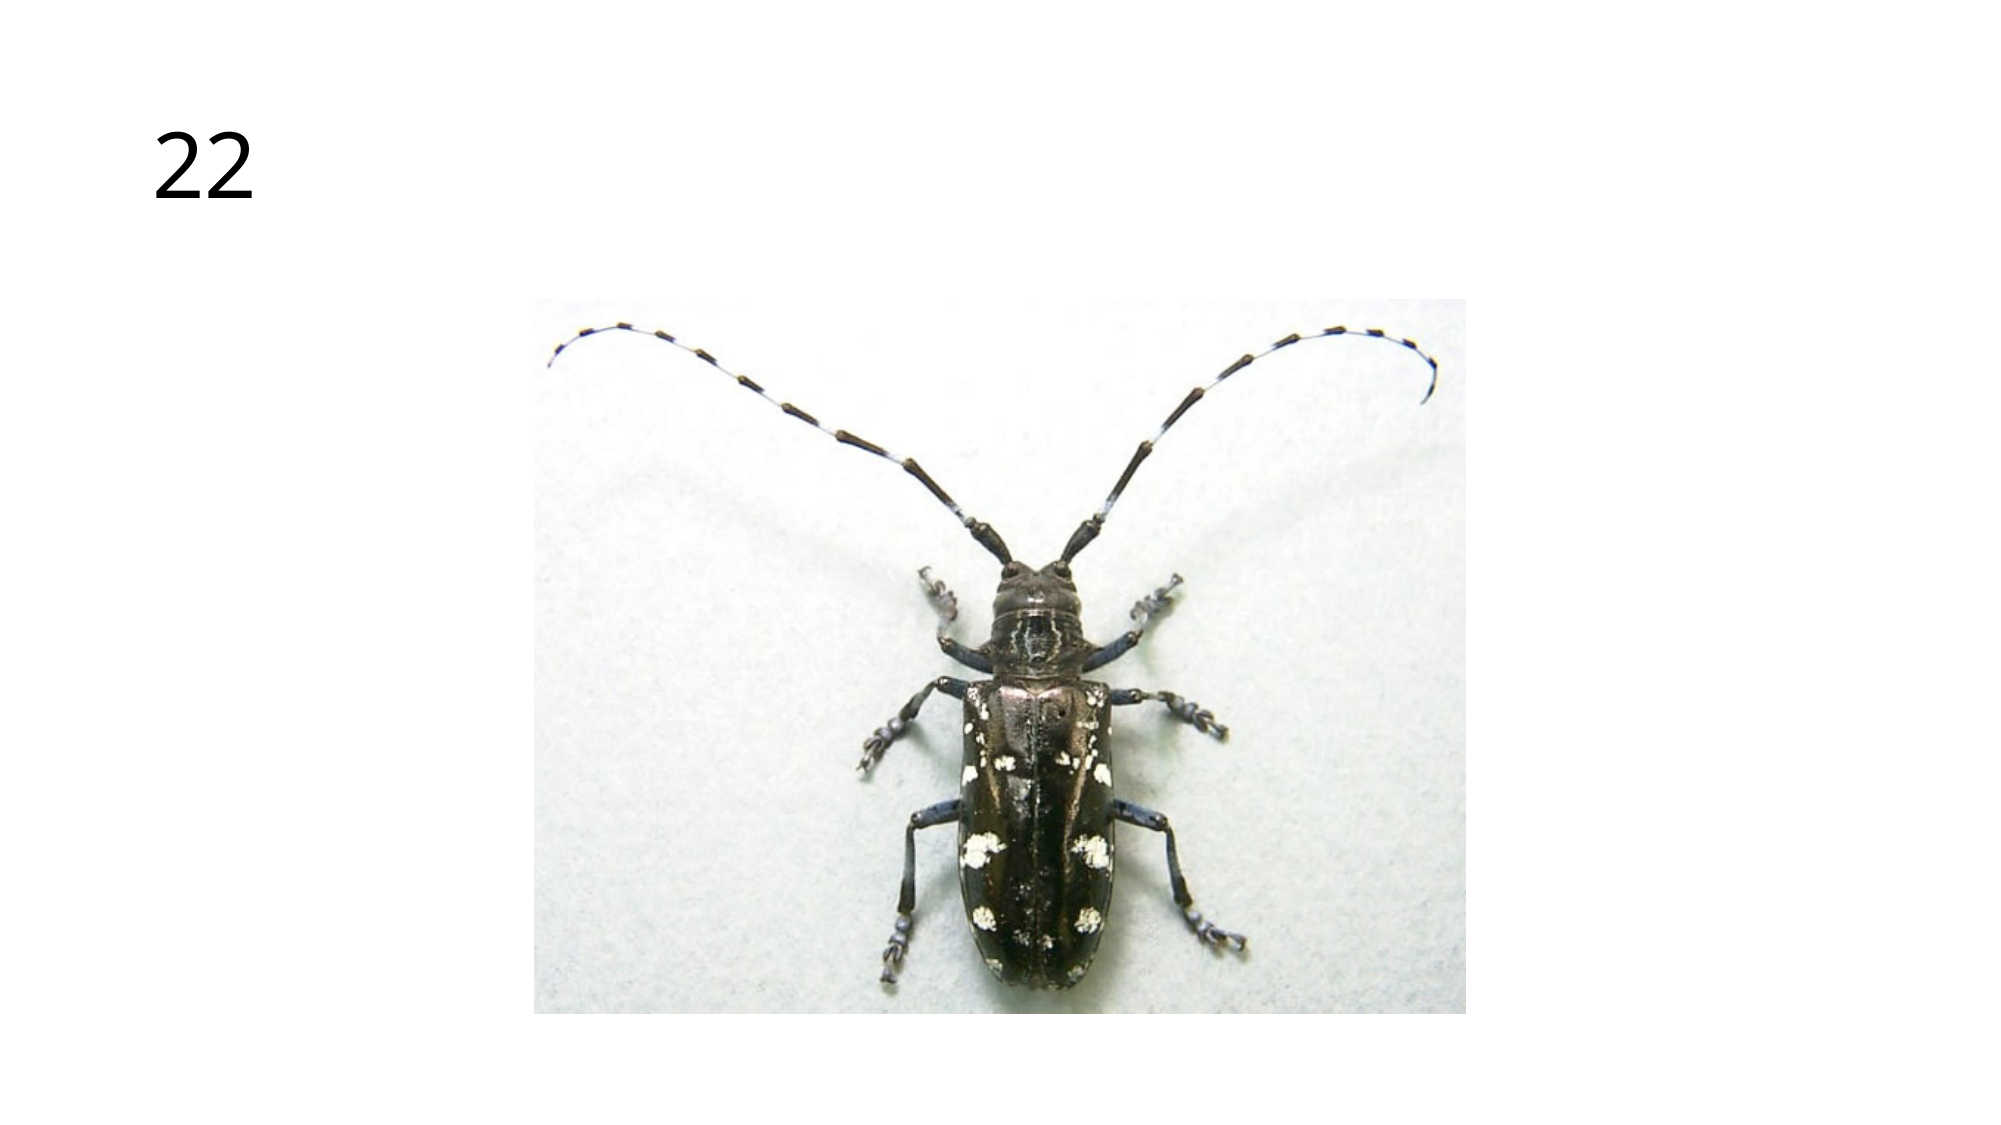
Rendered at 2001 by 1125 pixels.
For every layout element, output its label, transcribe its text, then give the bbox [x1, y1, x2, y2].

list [534, 299, 1466, 1014]
title 22 [137, 59, 1863, 278]
